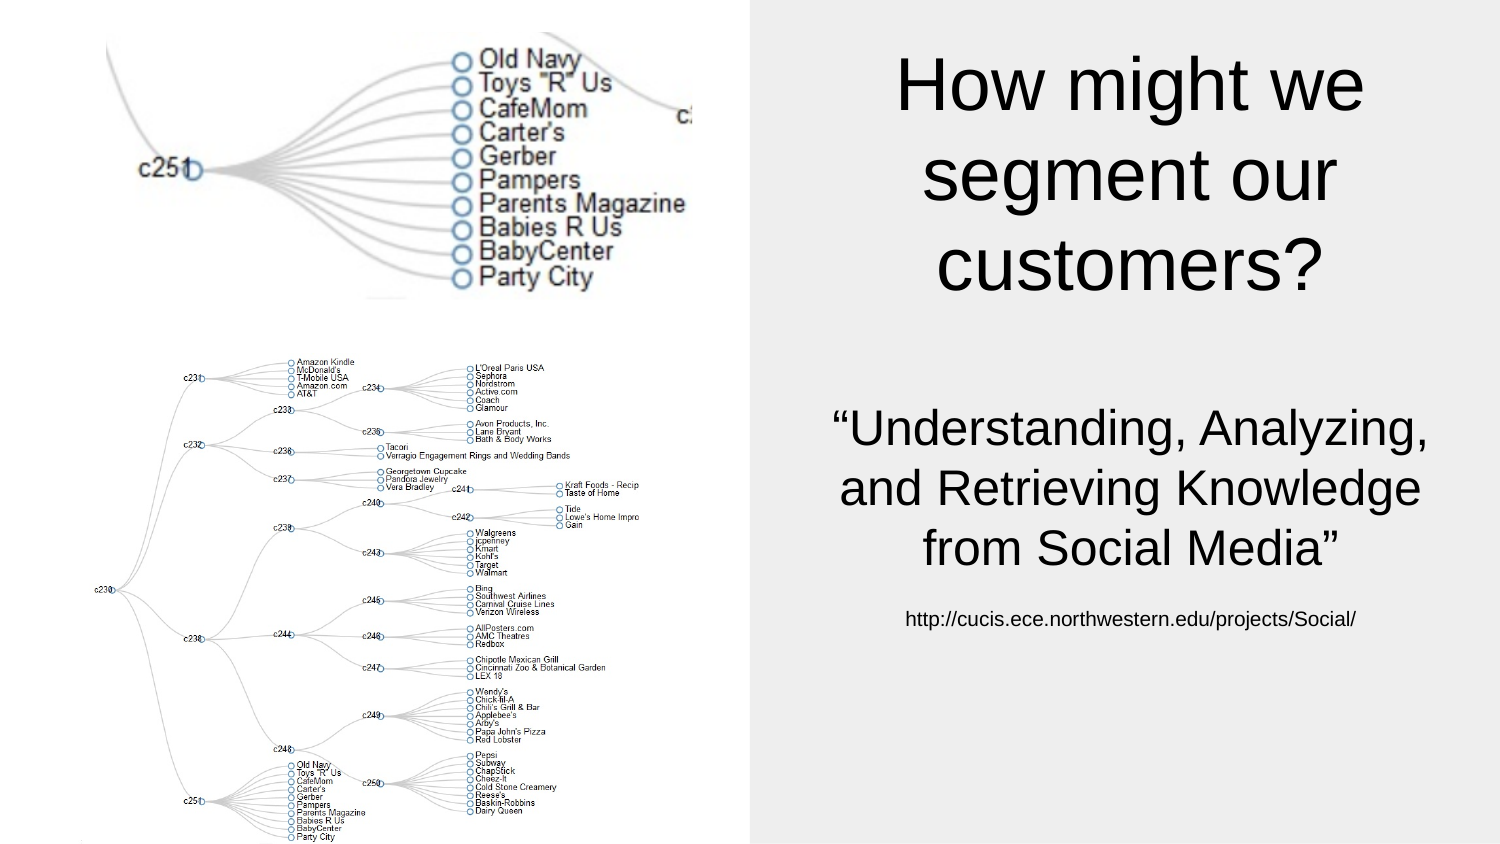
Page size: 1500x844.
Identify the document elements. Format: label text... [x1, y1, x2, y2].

subtitle How might we segment our customers? “Understanding, Analyzing, and Retrieving Knowledge from Social Media” http://cucis.ece.northwestern.edu/projects/Social/ [799, 20, 1463, 777]
picture [78, 352, 641, 844]
picture [105, 31, 693, 303]
